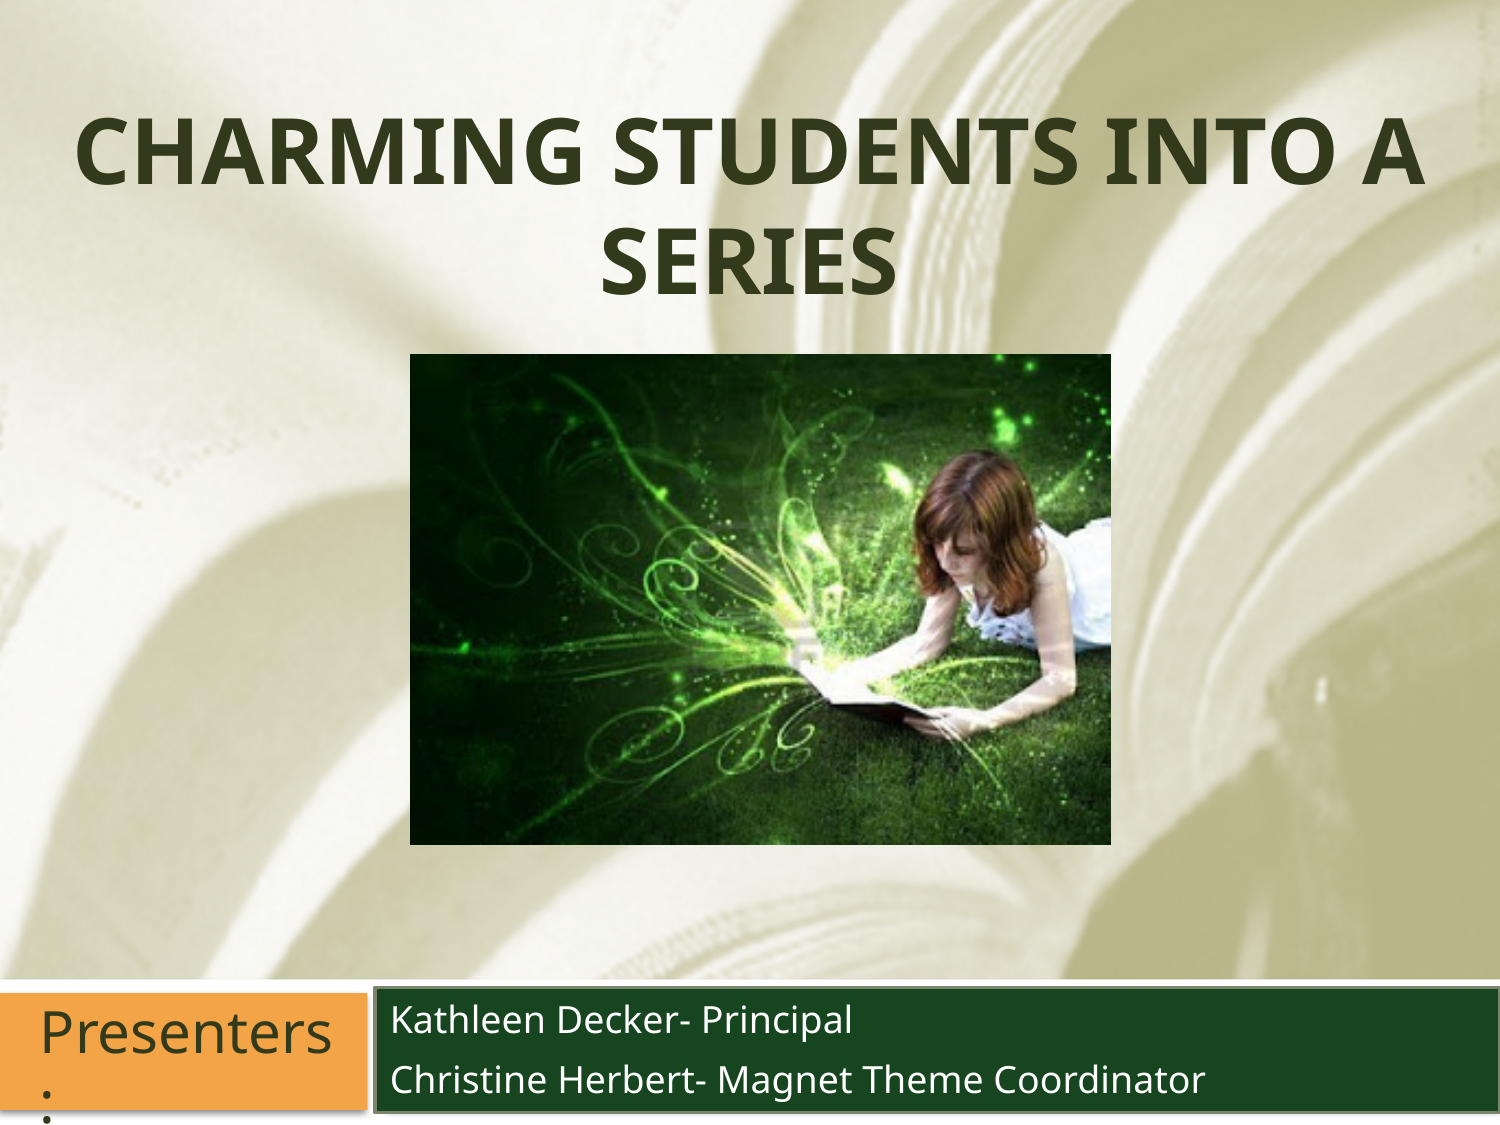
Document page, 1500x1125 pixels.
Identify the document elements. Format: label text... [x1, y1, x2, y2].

subtitle Kathleen Decker- Principal Christine Herbert- Magnet Theme Coordinator [375, 992, 1488, 1105]
picture [409, 354, 1111, 845]
text_box Presenters: [24, 987, 350, 1125]
text_box [373, 986, 1500, 1114]
title Charming Students into a series [50, 6, 1450, 321]
